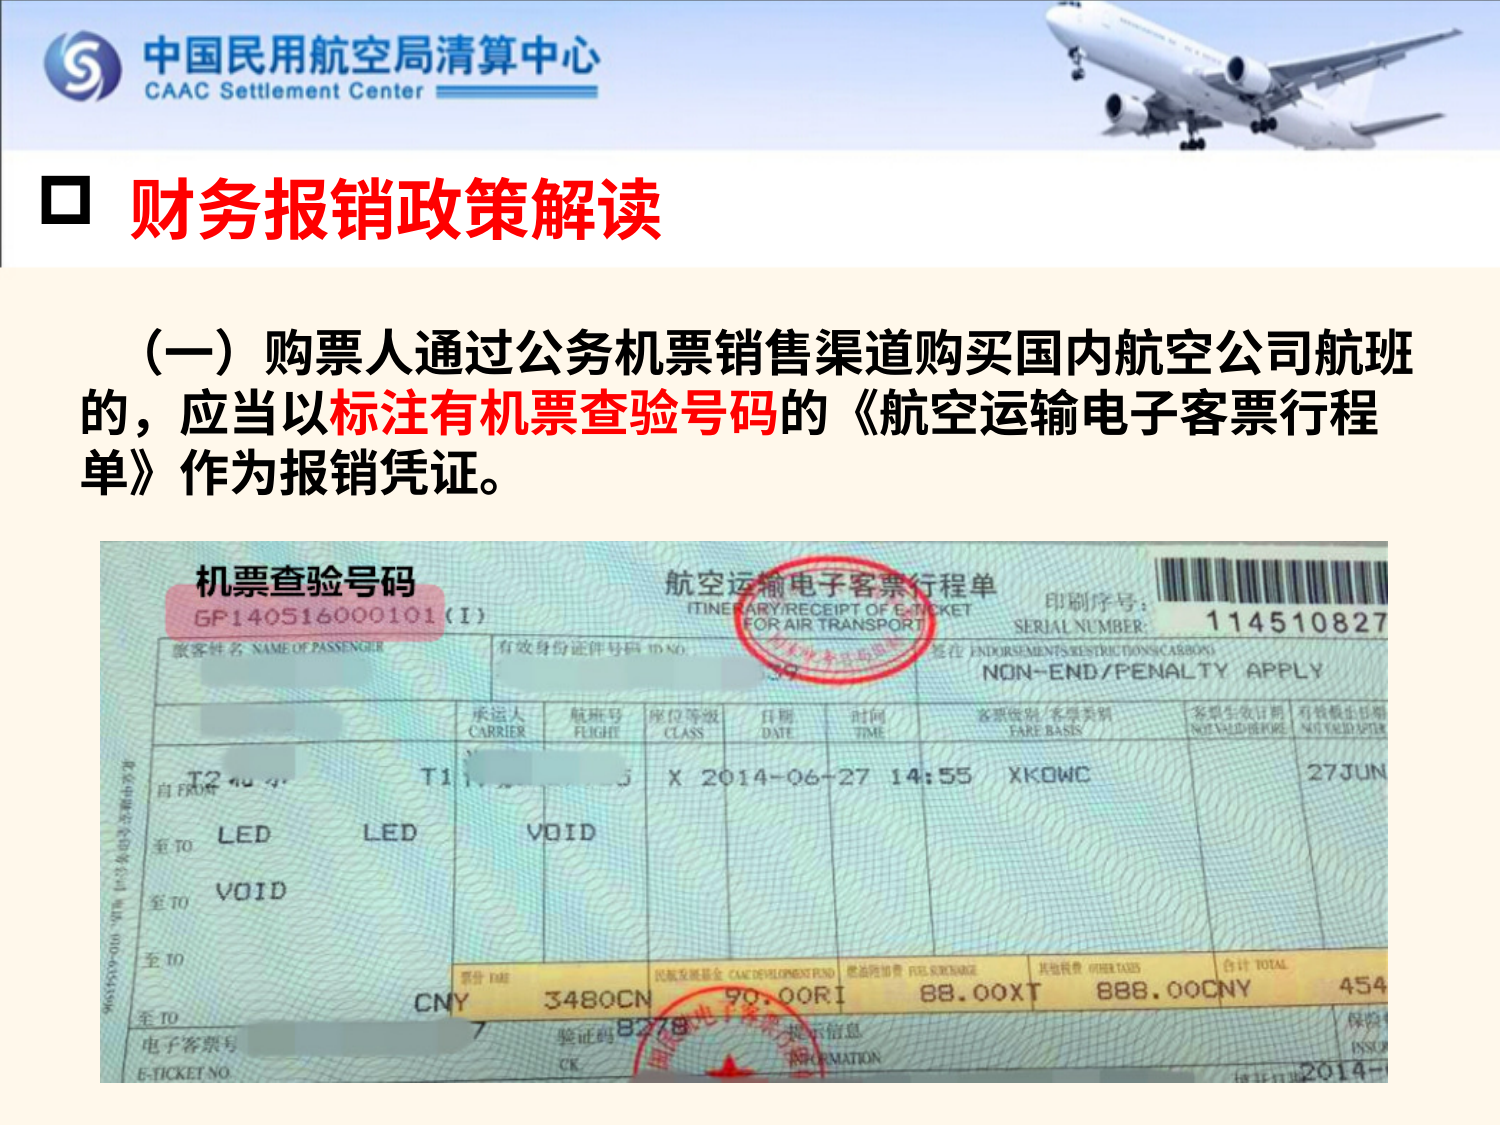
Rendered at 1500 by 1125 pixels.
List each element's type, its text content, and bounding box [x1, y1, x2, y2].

text_box 财务报销政策解读 [21, 160, 679, 256]
picture [0, 0, 1500, 1125]
text_box （一）购票人通过公务机票销售渠道购买国内航空公司航班的，应当以标注有机票查验号码的《航空运输电子客票行程单》作为报销凭证。 [64, 314, 1447, 510]
